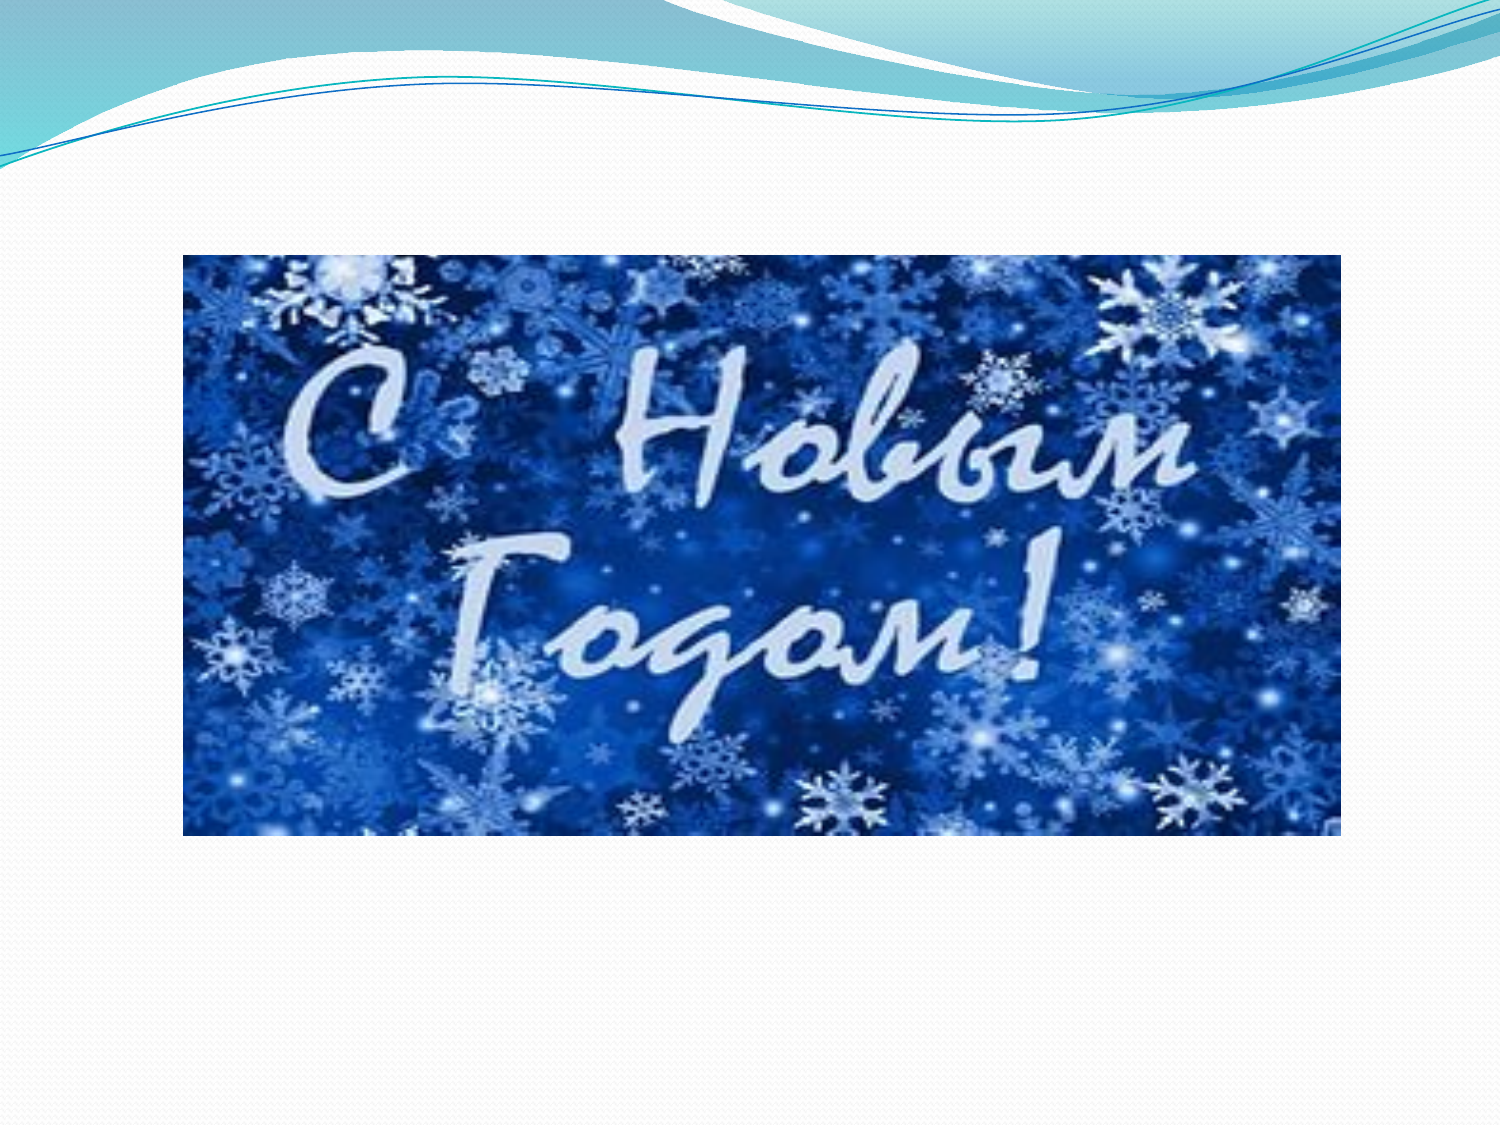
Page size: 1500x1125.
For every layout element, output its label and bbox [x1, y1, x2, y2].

picture [182, 255, 1341, 836]
